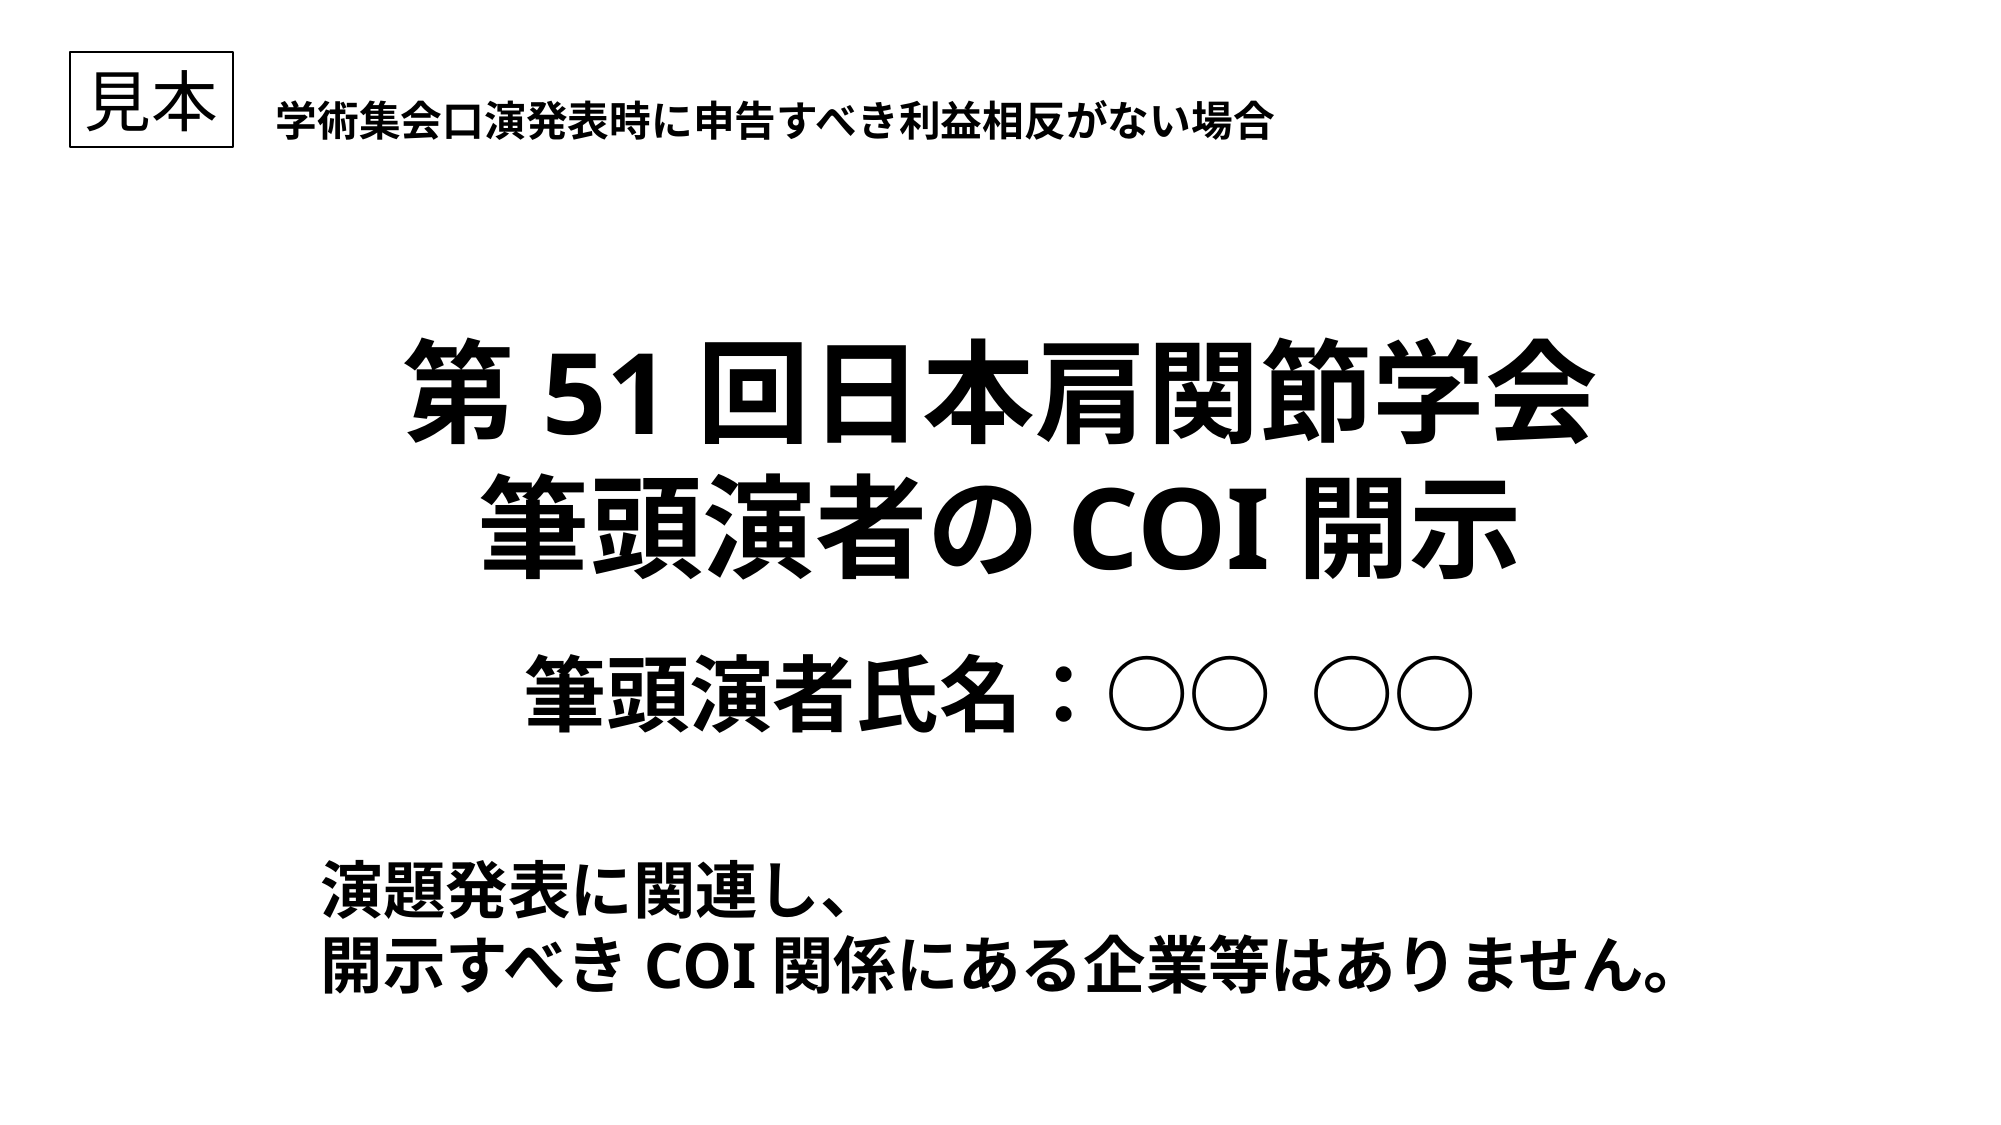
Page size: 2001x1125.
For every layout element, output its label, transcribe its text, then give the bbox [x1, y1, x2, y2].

text_box 演題発表に関連し、 開示すべきCOI関係にある企業等はありません。 [305, 843, 1695, 1009]
text_box 学術集会口演発表時に申告すべき利益相反がない場合 [260, 87, 1379, 153]
text_box 見本 [69, 52, 233, 147]
text_box 第51回日本肩関節学会 筆頭演者のCOI開示 筆頭演者氏名：○○ ○○ [349, 314, 1651, 750]
